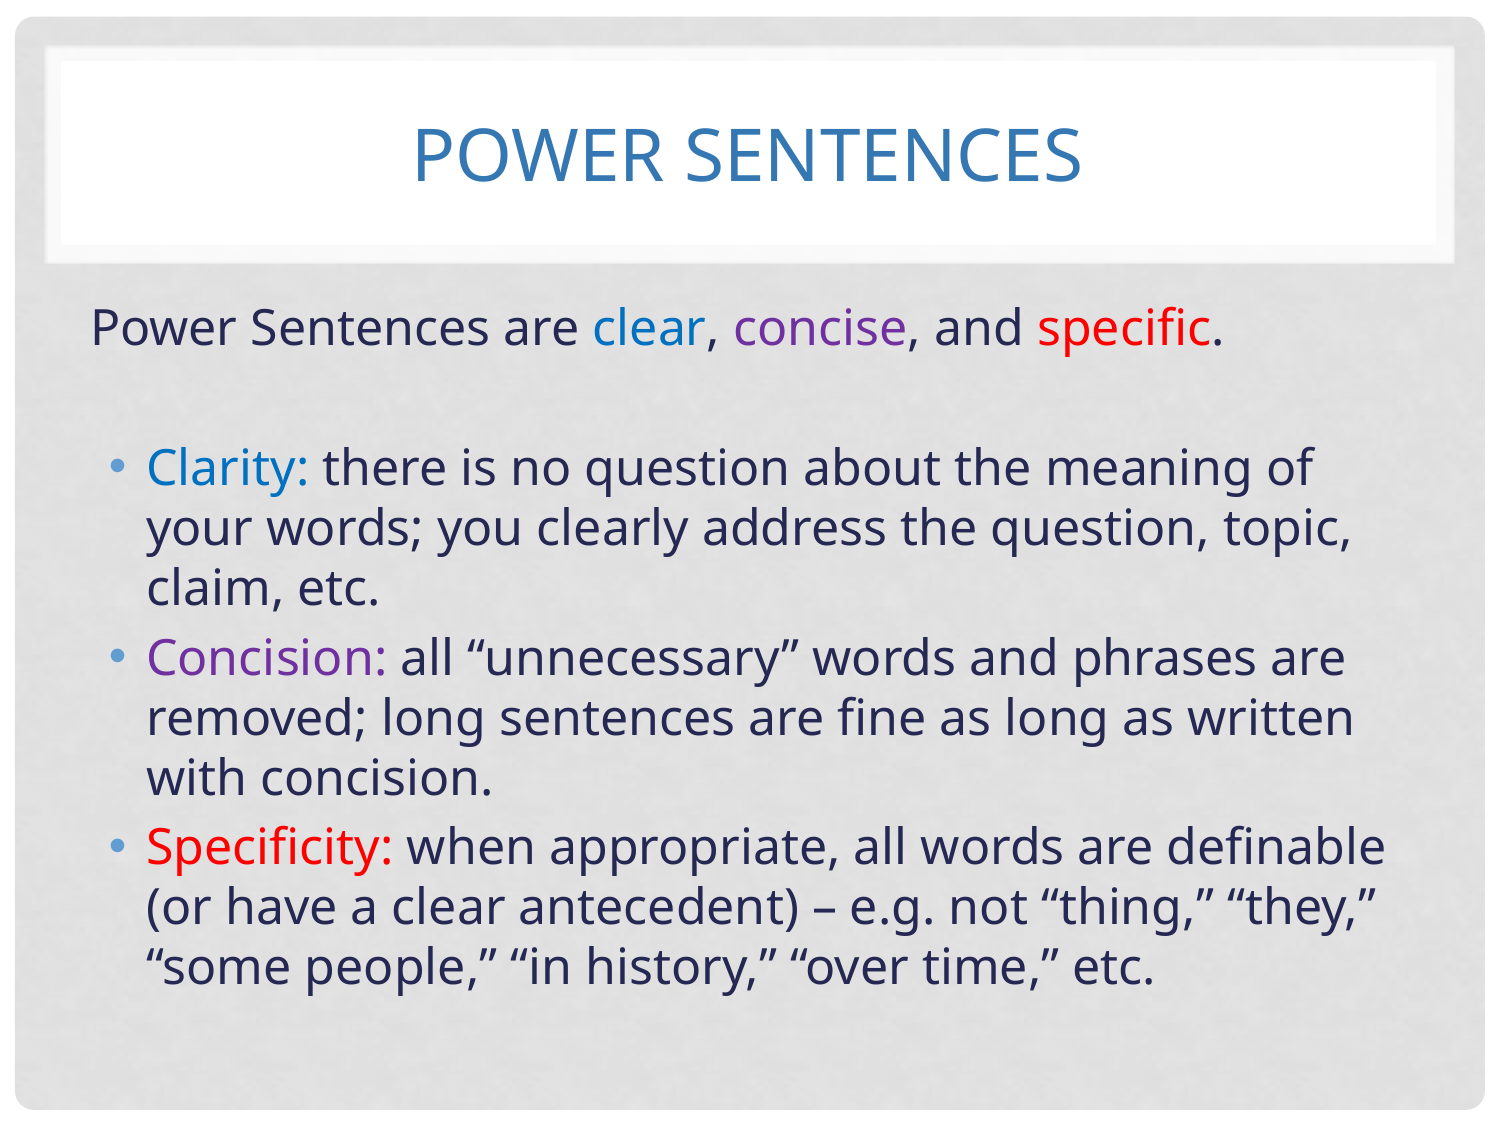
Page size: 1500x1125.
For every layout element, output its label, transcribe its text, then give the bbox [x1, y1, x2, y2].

title Power Sentences [69, 66, 1425, 238]
list Power Sentences are clear, concise, and specific. Clarity: there is no question about the meaning of your words; you clearly address the question, topic, claim, etc. Concision: all “unnecessary” words and phrases are removed; long sentences are fine as long as written with concision. Specificity: when appropriate, all words are definable (or have a clear antecedent) – e.g. not “thing,” “they,” “some people,” “in history,” “over time,” etc. [75, 287, 1425, 1005]
